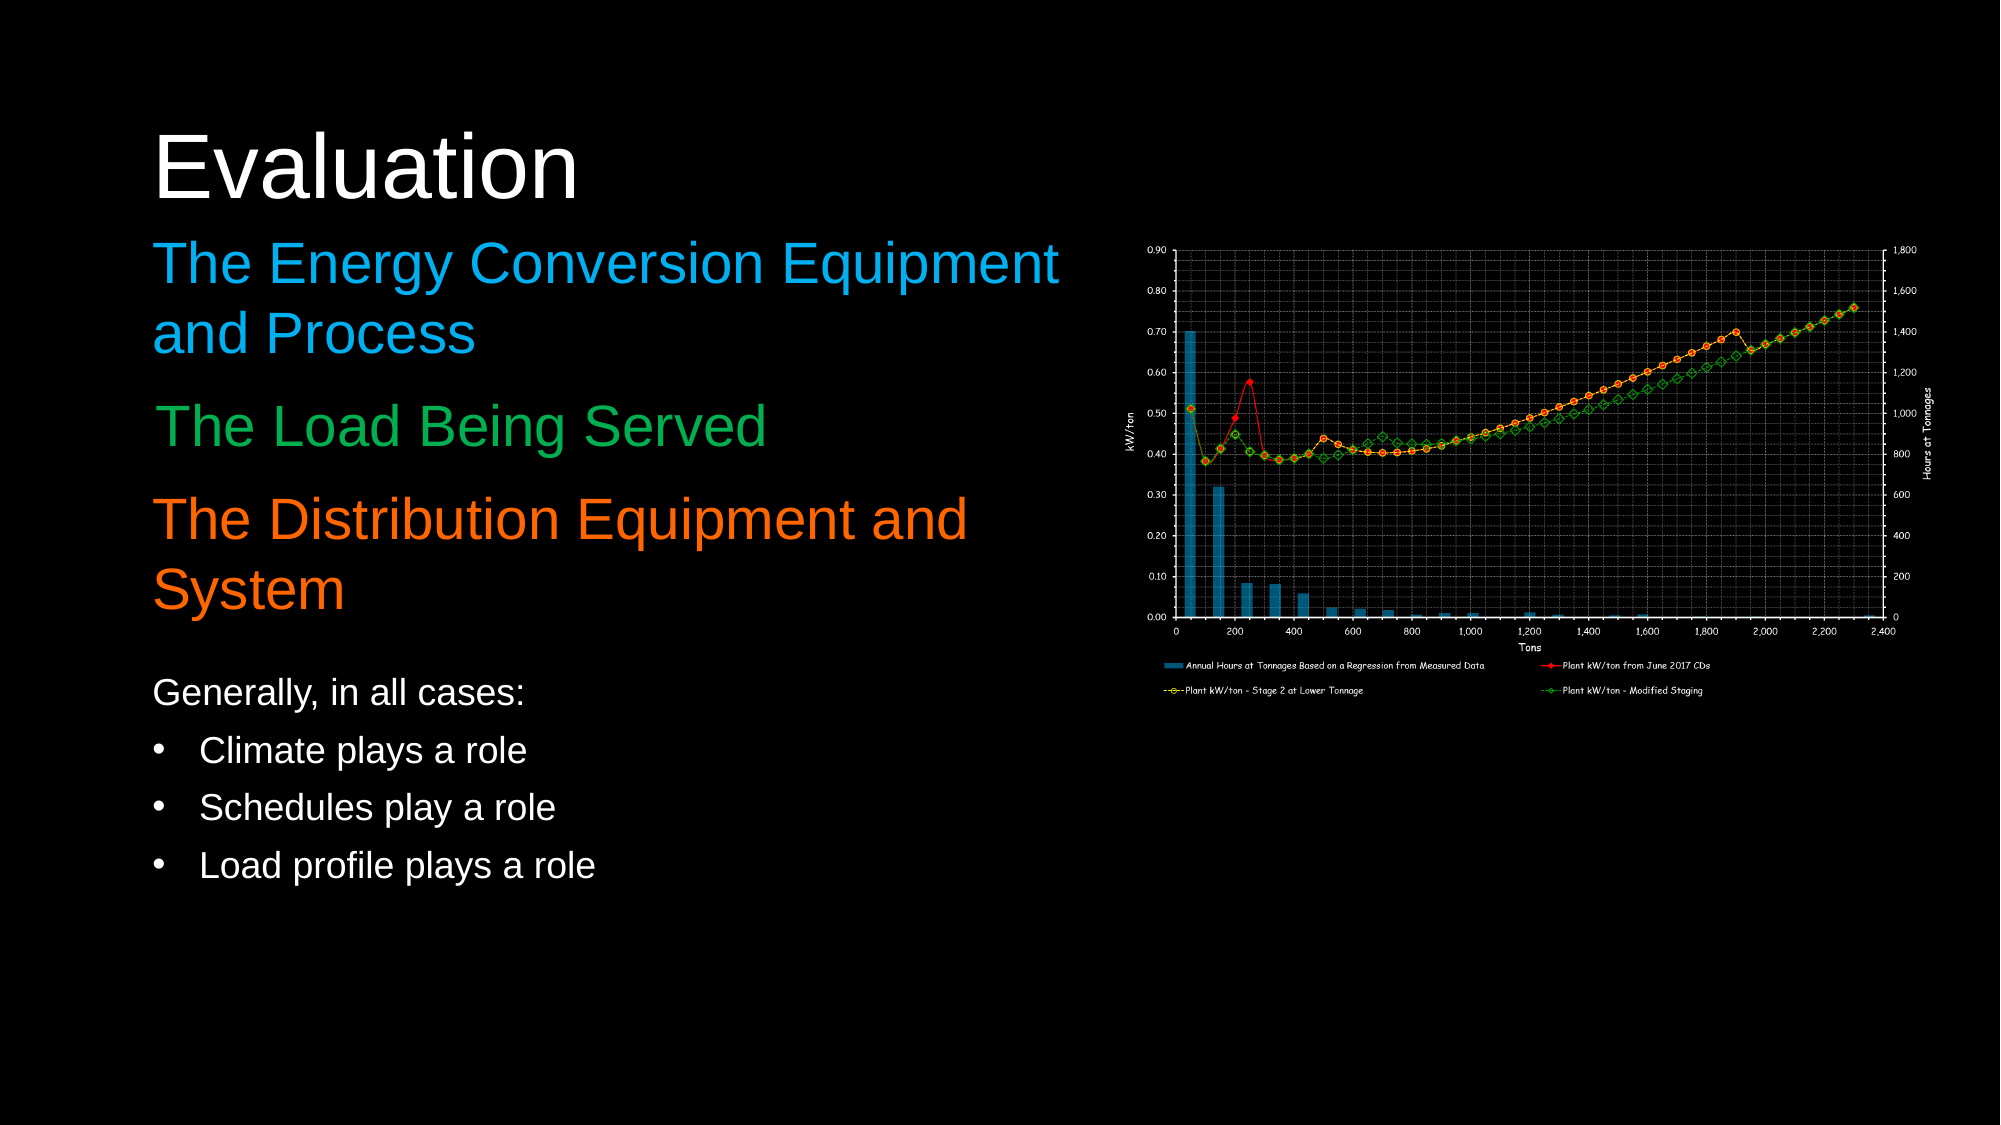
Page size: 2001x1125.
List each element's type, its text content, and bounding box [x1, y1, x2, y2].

text_box The Load Being Served [141, 380, 785, 466]
text_box Generally, in all cases: Climate plays a role Schedules play a role Load profile plays a role [137, 660, 1000, 893]
picture [1104, 238, 1955, 754]
title Evaluation [137, 59, 1863, 278]
text_box The Energy Conversion Equipment and Process [137, 217, 1087, 373]
text_box The Distribution Equipment and System [137, 473, 1050, 629]
